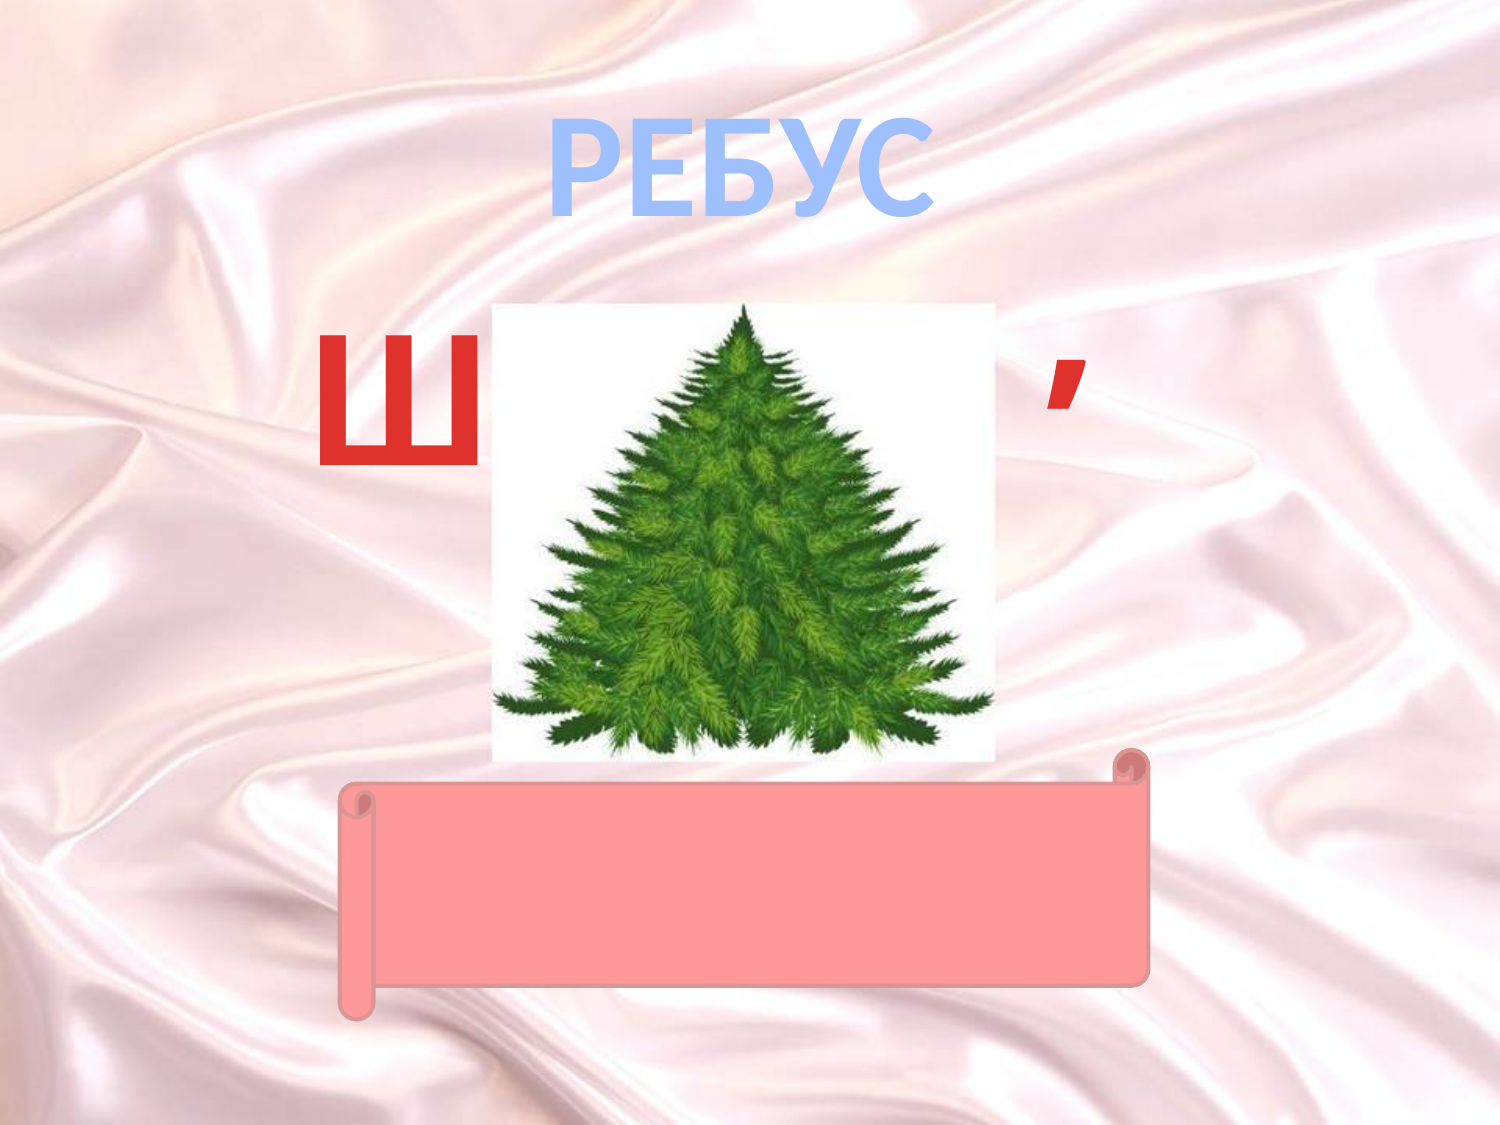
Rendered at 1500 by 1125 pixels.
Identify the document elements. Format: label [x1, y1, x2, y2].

picture [0, 0, 1500, 1125]
text_box [292, 175, 1151, 1032]
